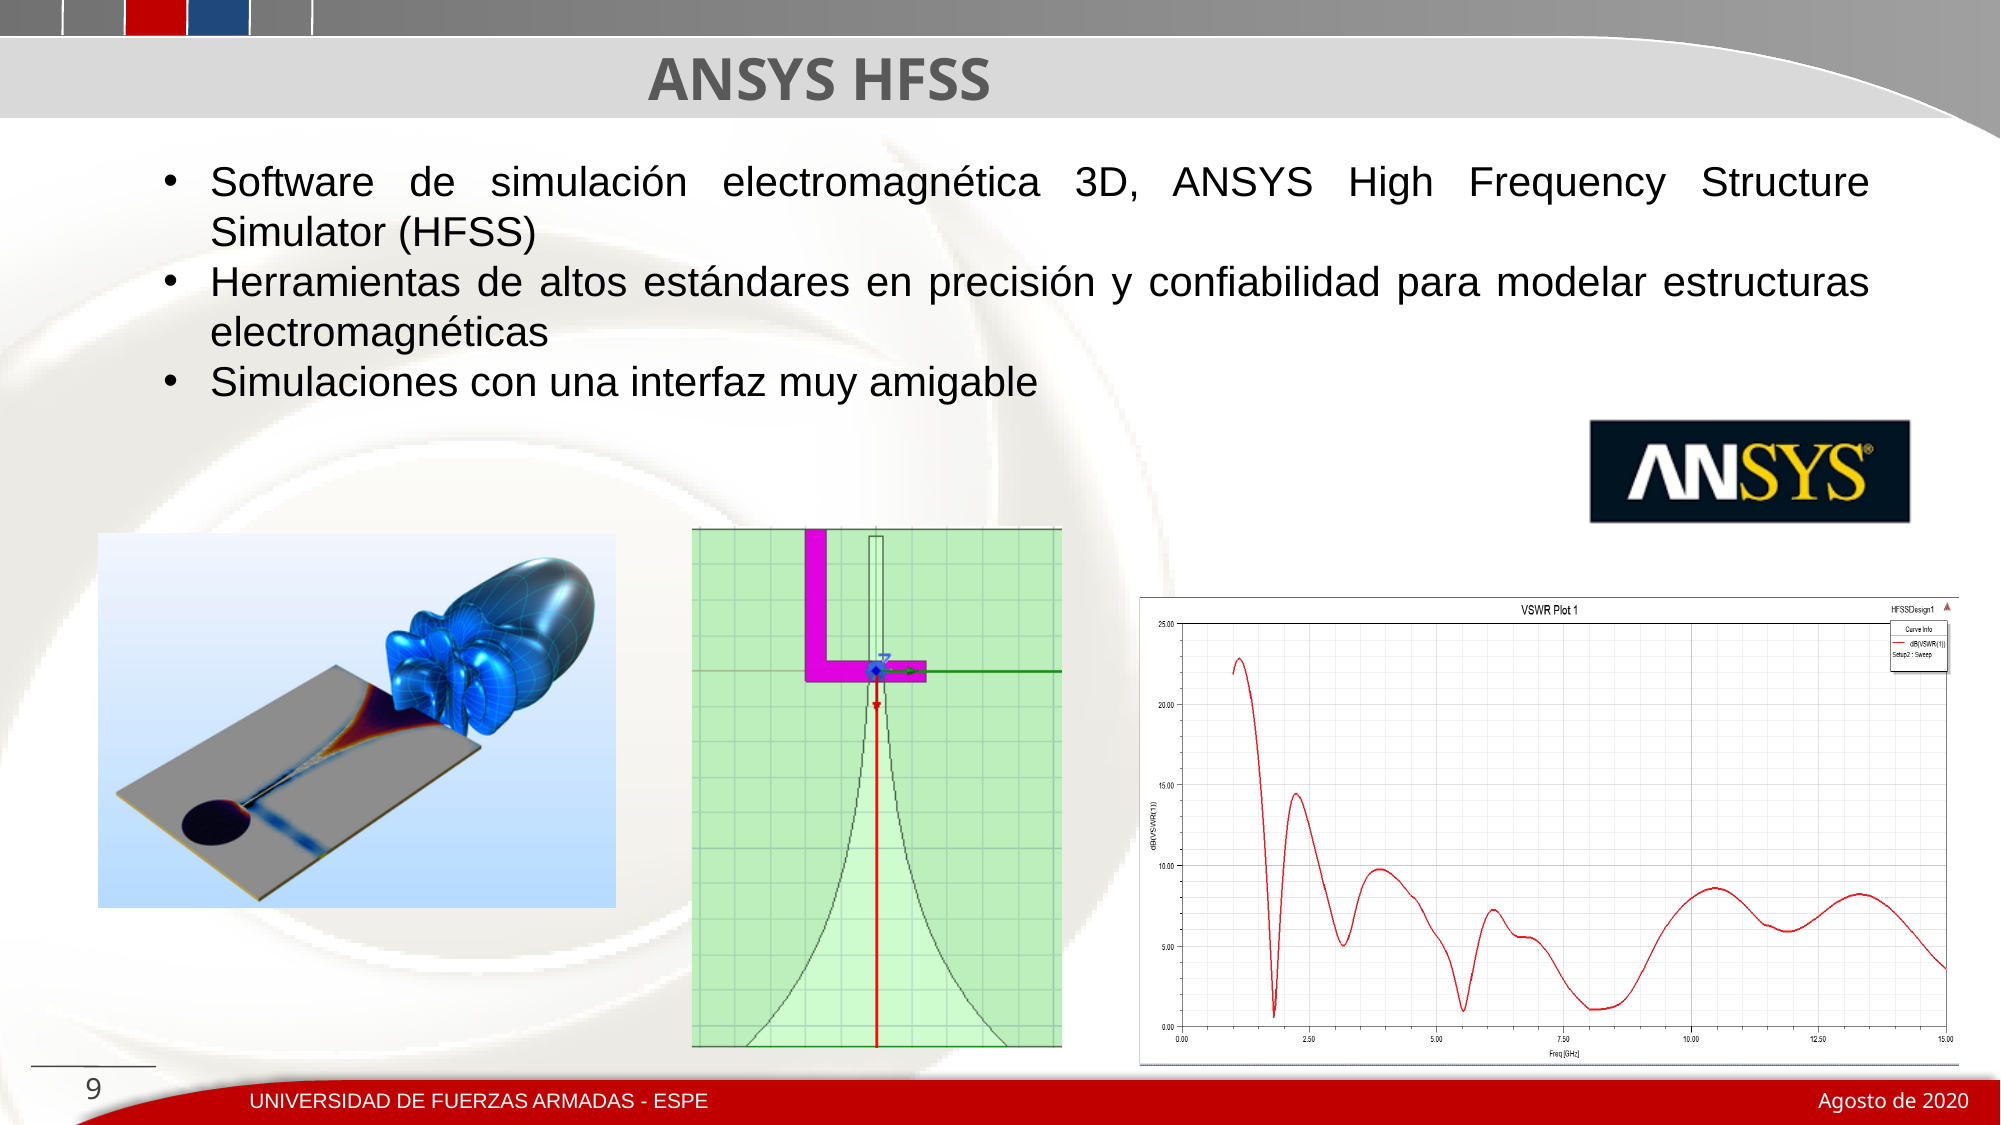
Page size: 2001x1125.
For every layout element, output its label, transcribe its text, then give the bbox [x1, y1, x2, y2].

slide_number 9 [15, 1070, 173, 1118]
text_box ANSYS HFSS [0, 35, 1641, 118]
footer UNIVERSIDAD DE FUERZAS ARMADAS - ESPE [234, 1082, 1495, 1118]
picture [98, 532, 616, 909]
slide_number Agosto de 2020 [1517, 1082, 1985, 1118]
text_box Software de simulación electromagnética 3D, ANSYS High Frequency Structure Simulator (HFSS) Herramientas de altos estándares en precisión y confiabilidad para modelar estructuras electromagnéticas Simulaciones con una interfaz muy amigable [148, 147, 1886, 413]
picture [691, 526, 1063, 1048]
picture [15, 35, 2000, 1125]
